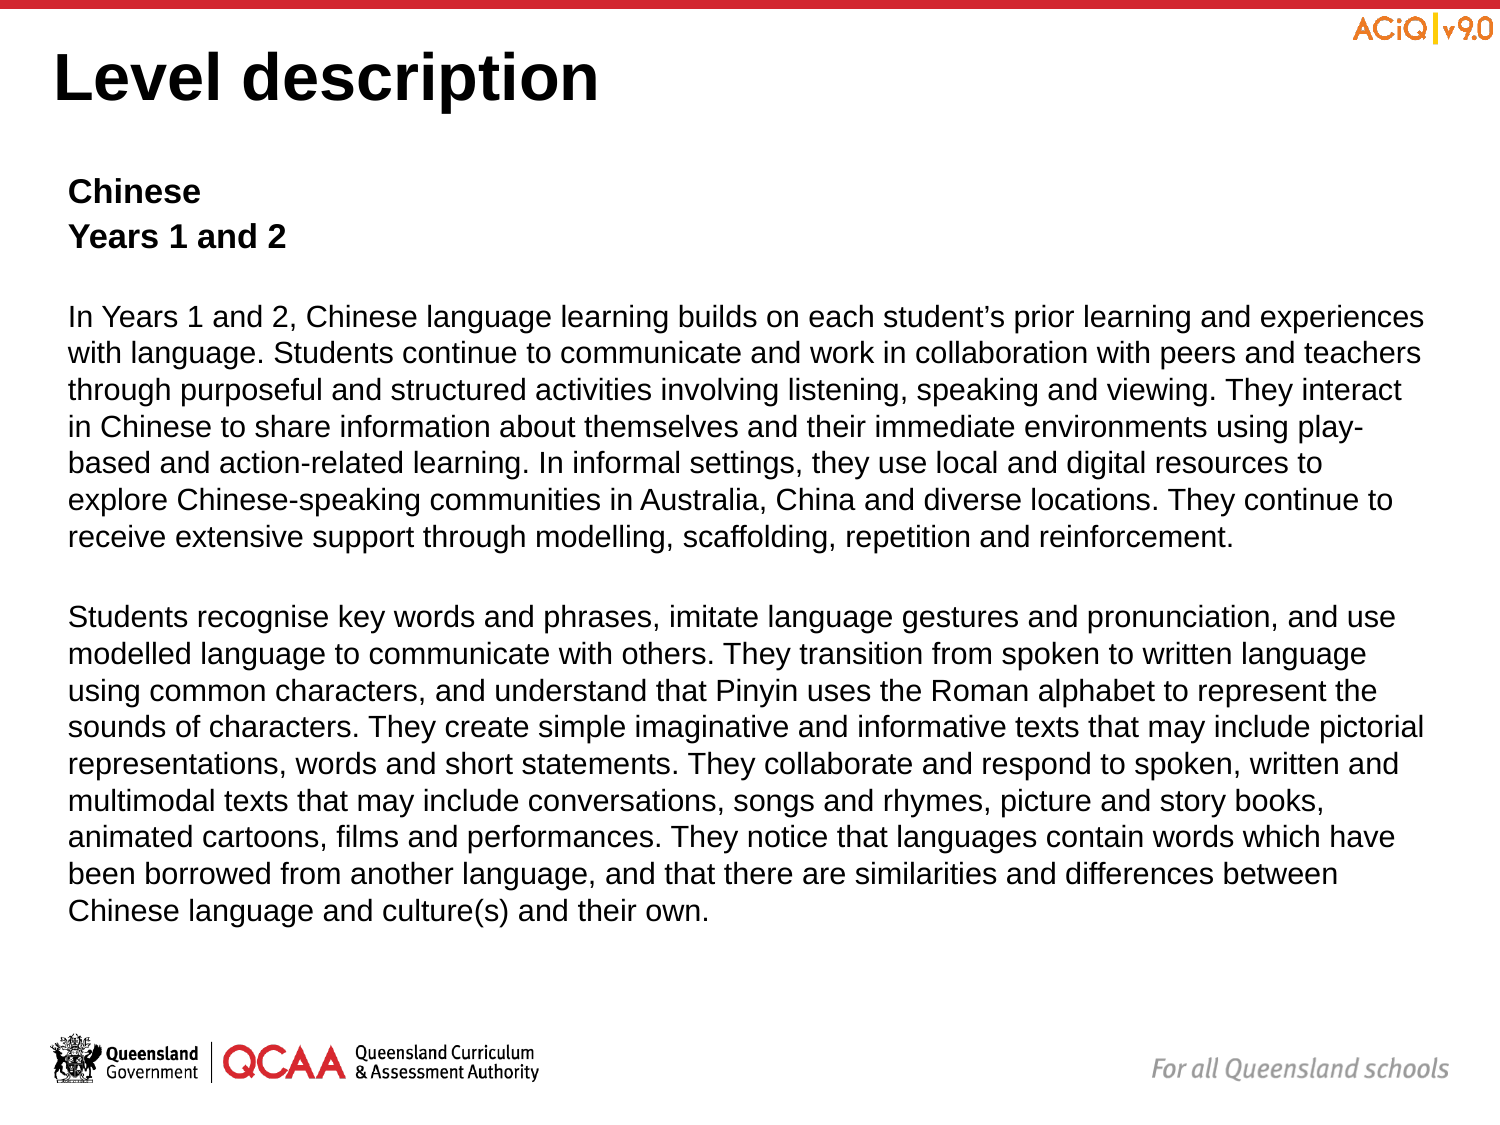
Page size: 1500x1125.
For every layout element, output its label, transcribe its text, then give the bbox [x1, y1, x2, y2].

text_box Chinese Years 1 and 2 In Years 1 and 2, Chinese language learning builds on each student’s prior learning and experiences with language. Students continue to communicate and work in collaboration with peers and teachers through purposeful and structured activities involving listening, speaking and viewing. They interact in Chinese to share information about themselves and their immediate environments using play-based and action-related learning. In informal settings, they use local and digital resources to explore Chinese-speaking communities in Australia, China and diverse locations. They continue to receive extensive support through modelling, scaffolding, repetition and reinforcement. Students recognise key words and phrases, imitate language gestures and pronunciation, and use modelled language to communicate with others. They transition from spoken to written language using common characters, and understand that Pinyin uses the Roman alphabet to represent the sounds of characters. They create simple imaginative and informative texts that may include pictorial representations, words and short statements. They collaborate and respond to spoken, written and multimodal texts that may include conversations, songs and rhymes, picture and story books, animated cartoons, films and performances. They notice that languages contain words which have been borrowed from another language, and that there are similarities and differences between Chinese language and culture(s) and their own. [53, 161, 1447, 989]
picture [50, 1033, 539, 1083]
picture [1351, 11, 1494, 45]
picture [1152, 1057, 1449, 1082]
title Level description [53, 42, 1447, 116]
